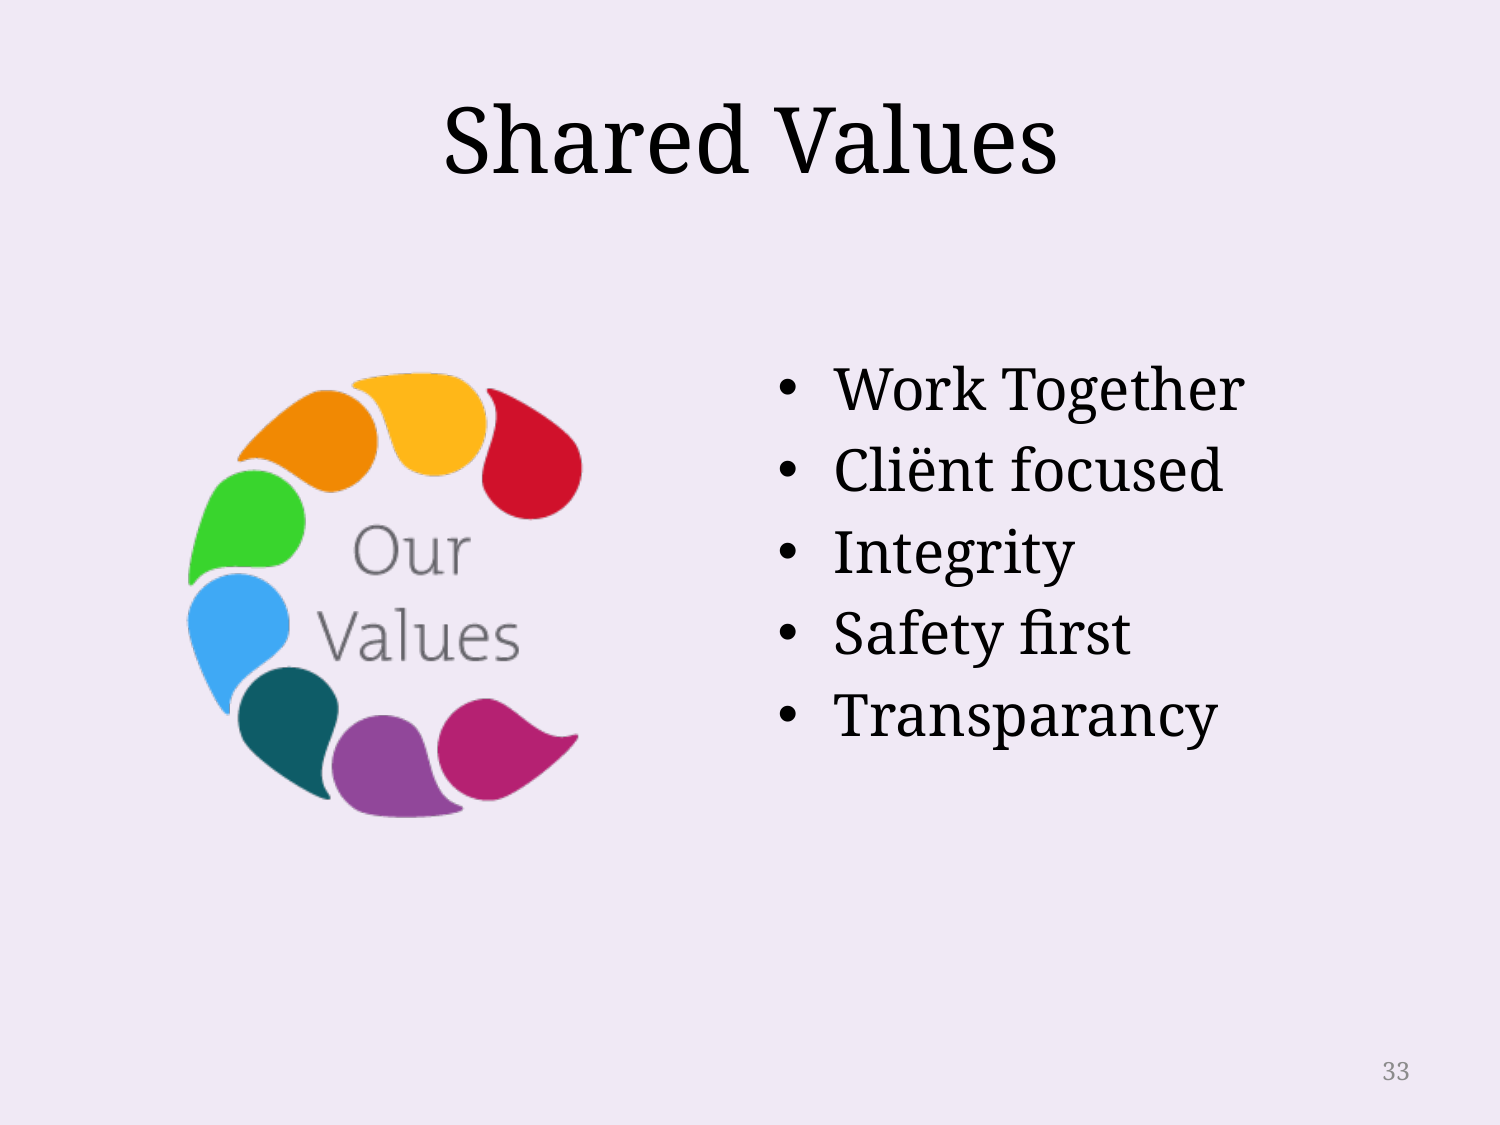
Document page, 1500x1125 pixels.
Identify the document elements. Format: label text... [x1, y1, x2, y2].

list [0, 350, 822, 847]
title Shared Values [76, 42, 1428, 231]
slide_number 33 [1074, 1042, 1425, 1103]
list Work Together Cliënt focused Integrity Safety first Transparancy [762, 262, 1426, 1006]
